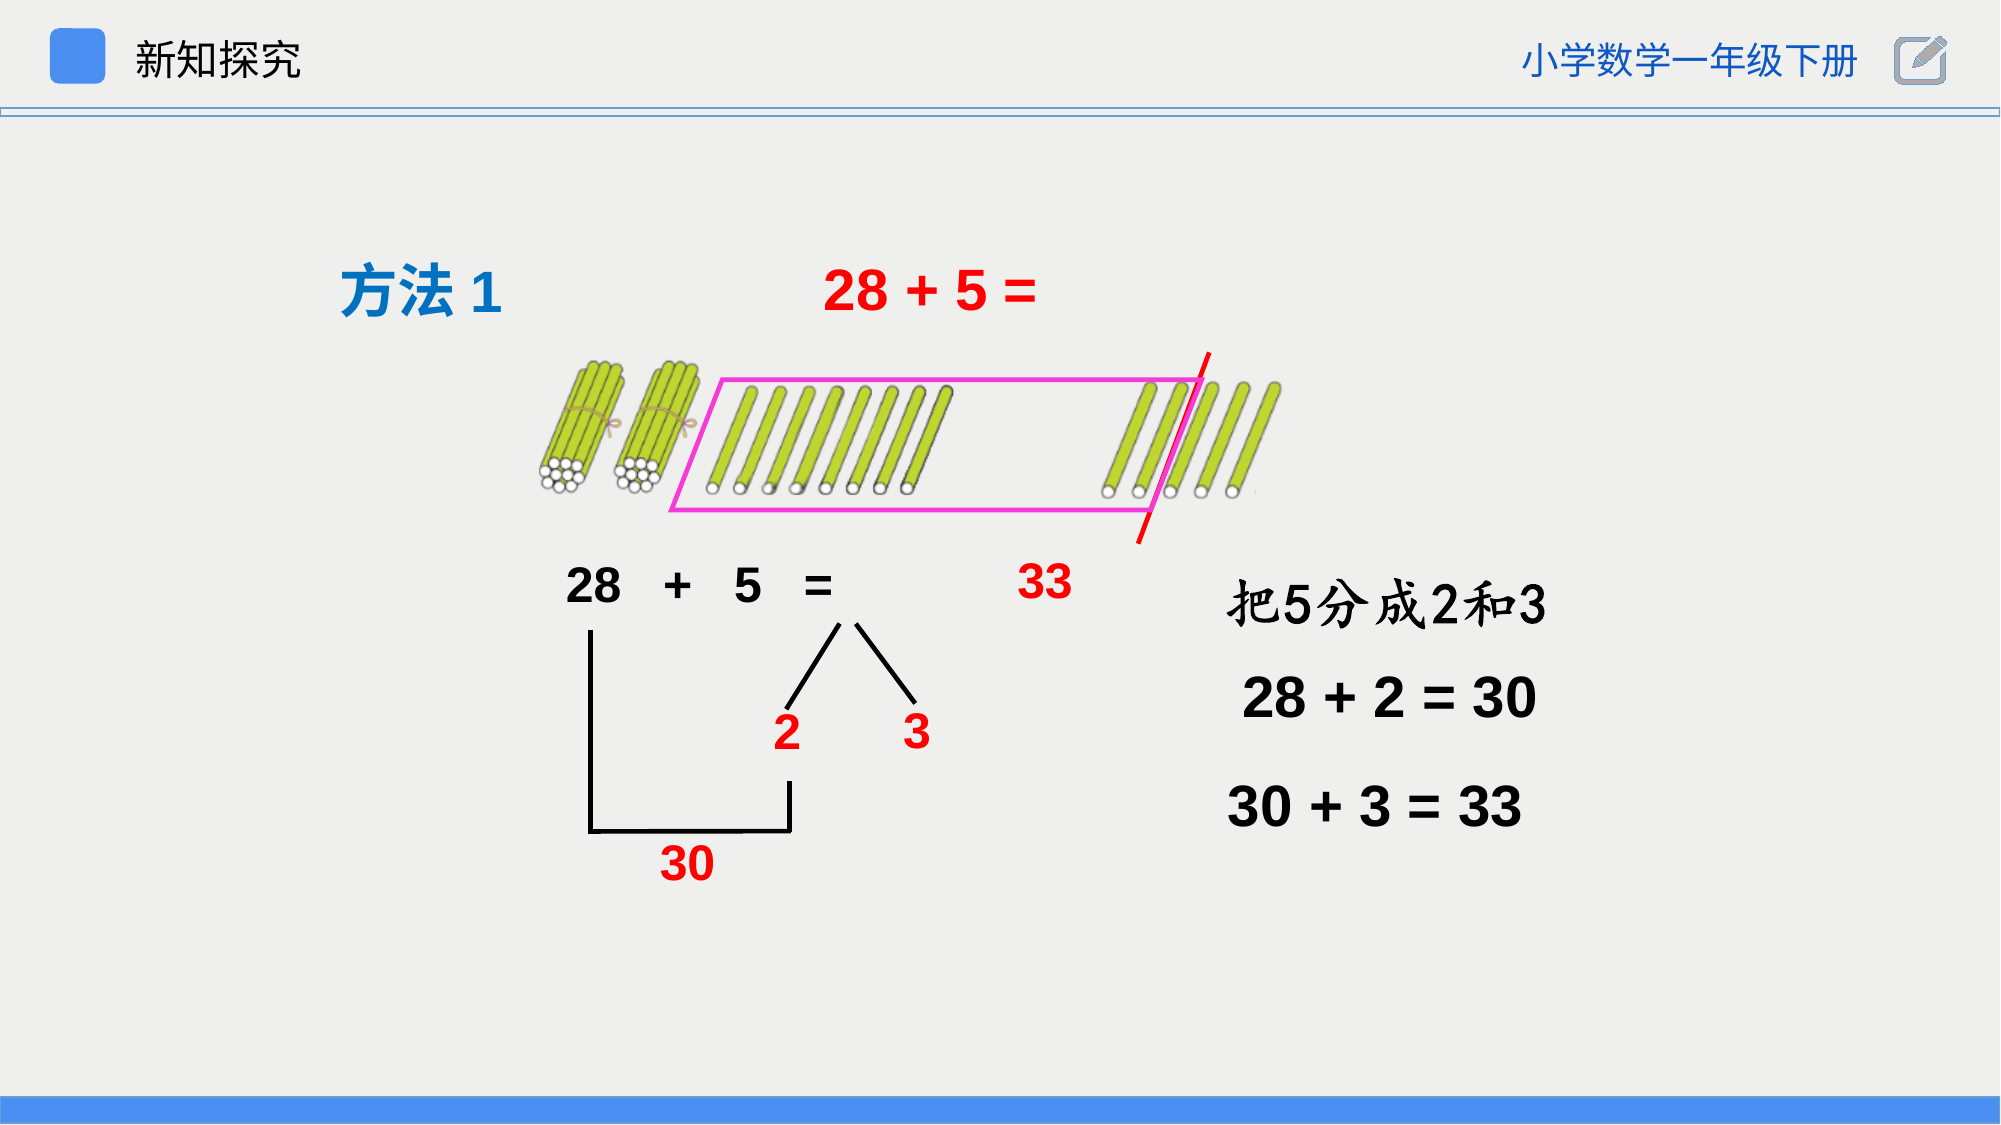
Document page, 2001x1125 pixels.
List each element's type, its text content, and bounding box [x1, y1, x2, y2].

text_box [1138, 352, 1210, 544]
text_box 28 + 5 = [551, 544, 1083, 620]
text_box [1317, 578, 1369, 629]
text_box 28 + 5 = [809, 244, 1054, 330]
text_box [1226, 579, 1279, 627]
text_box 30 [644, 823, 738, 831]
text_box 30 [644, 832, 738, 899]
picture [1096, 368, 1138, 506]
text_box [1284, 584, 1311, 625]
text_box 2 [758, 692, 818, 767]
text_box 3 [888, 691, 942, 767]
text_box 方法1 [324, 254, 518, 333]
text_box 33 [1002, 541, 1109, 616]
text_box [855, 623, 916, 704]
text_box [786, 623, 840, 710]
text_box [1375, 578, 1426, 630]
text_box [1432, 583, 1457, 624]
text_box 30 + 3 = 33 [1213, 753, 1630, 846]
text_box [1463, 580, 1516, 628]
picture [1210, 368, 1294, 506]
picture [530, 346, 976, 512]
text_box [1520, 584, 1545, 624]
text_box 新知探究 [120, 26, 318, 92]
text_box 28 + 2 = 30 [1227, 659, 1553, 738]
text_box [976, 378, 1138, 512]
